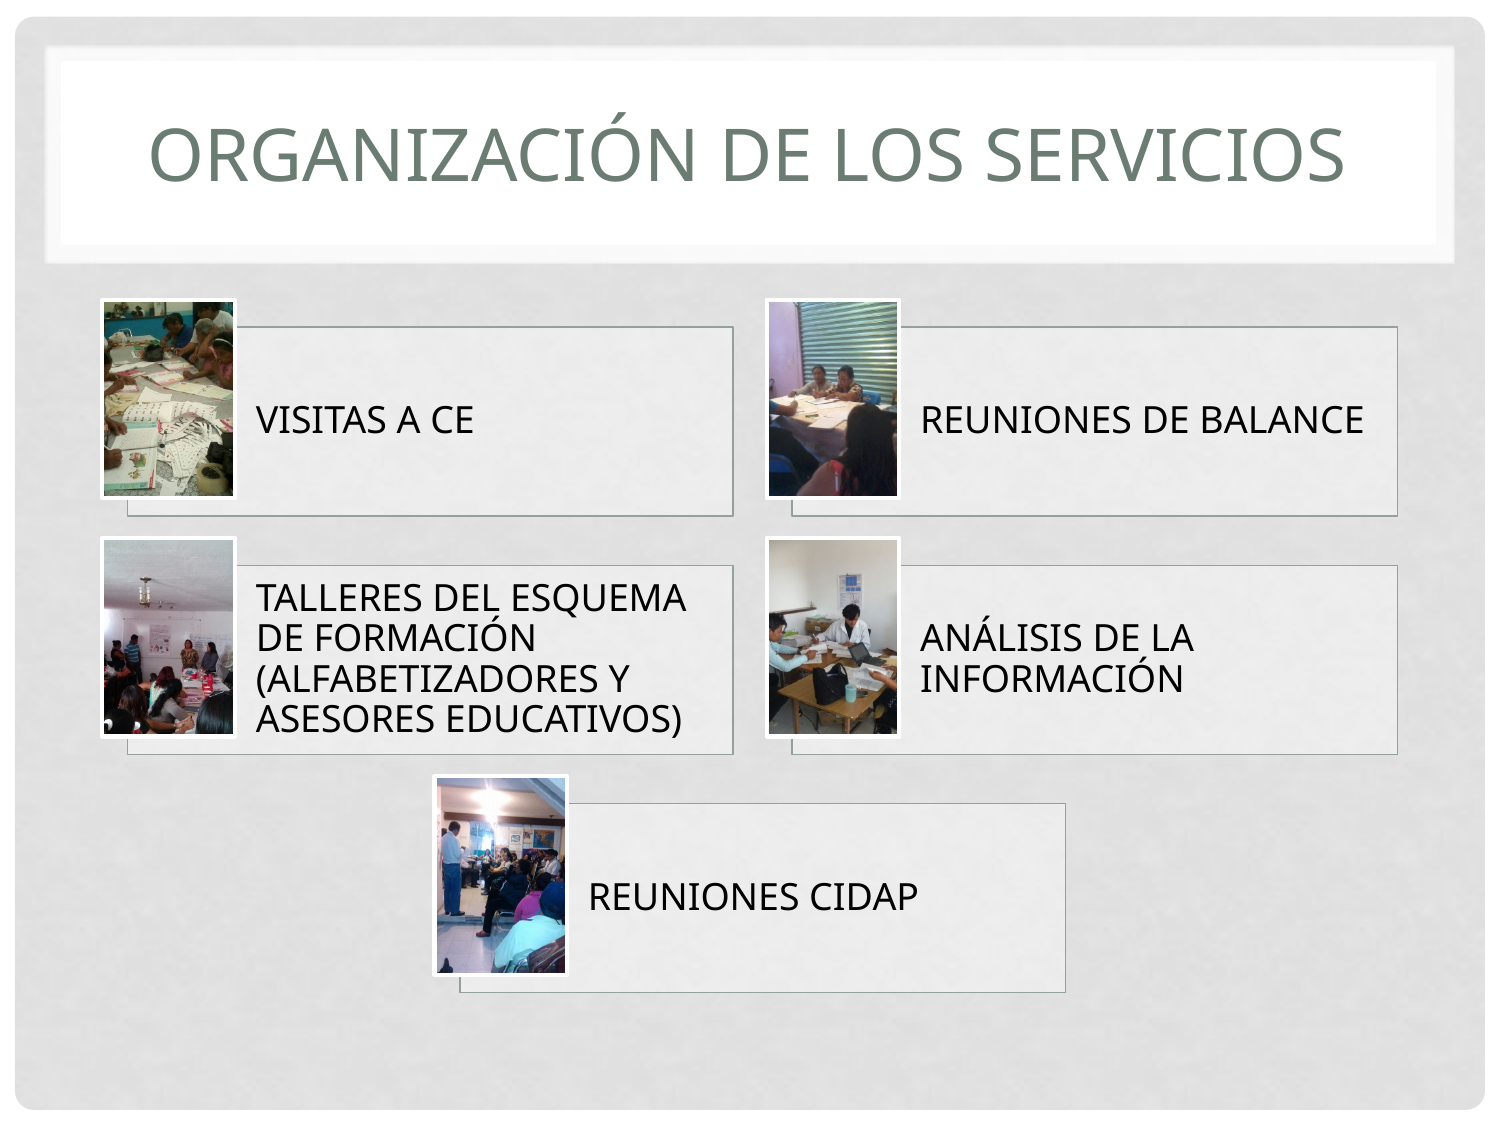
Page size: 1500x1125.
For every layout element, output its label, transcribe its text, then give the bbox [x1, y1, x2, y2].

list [74, 287, 1426, 1006]
title ORGANIZACIÓN DE LOS SERVICIOS [69, 66, 1425, 238]
